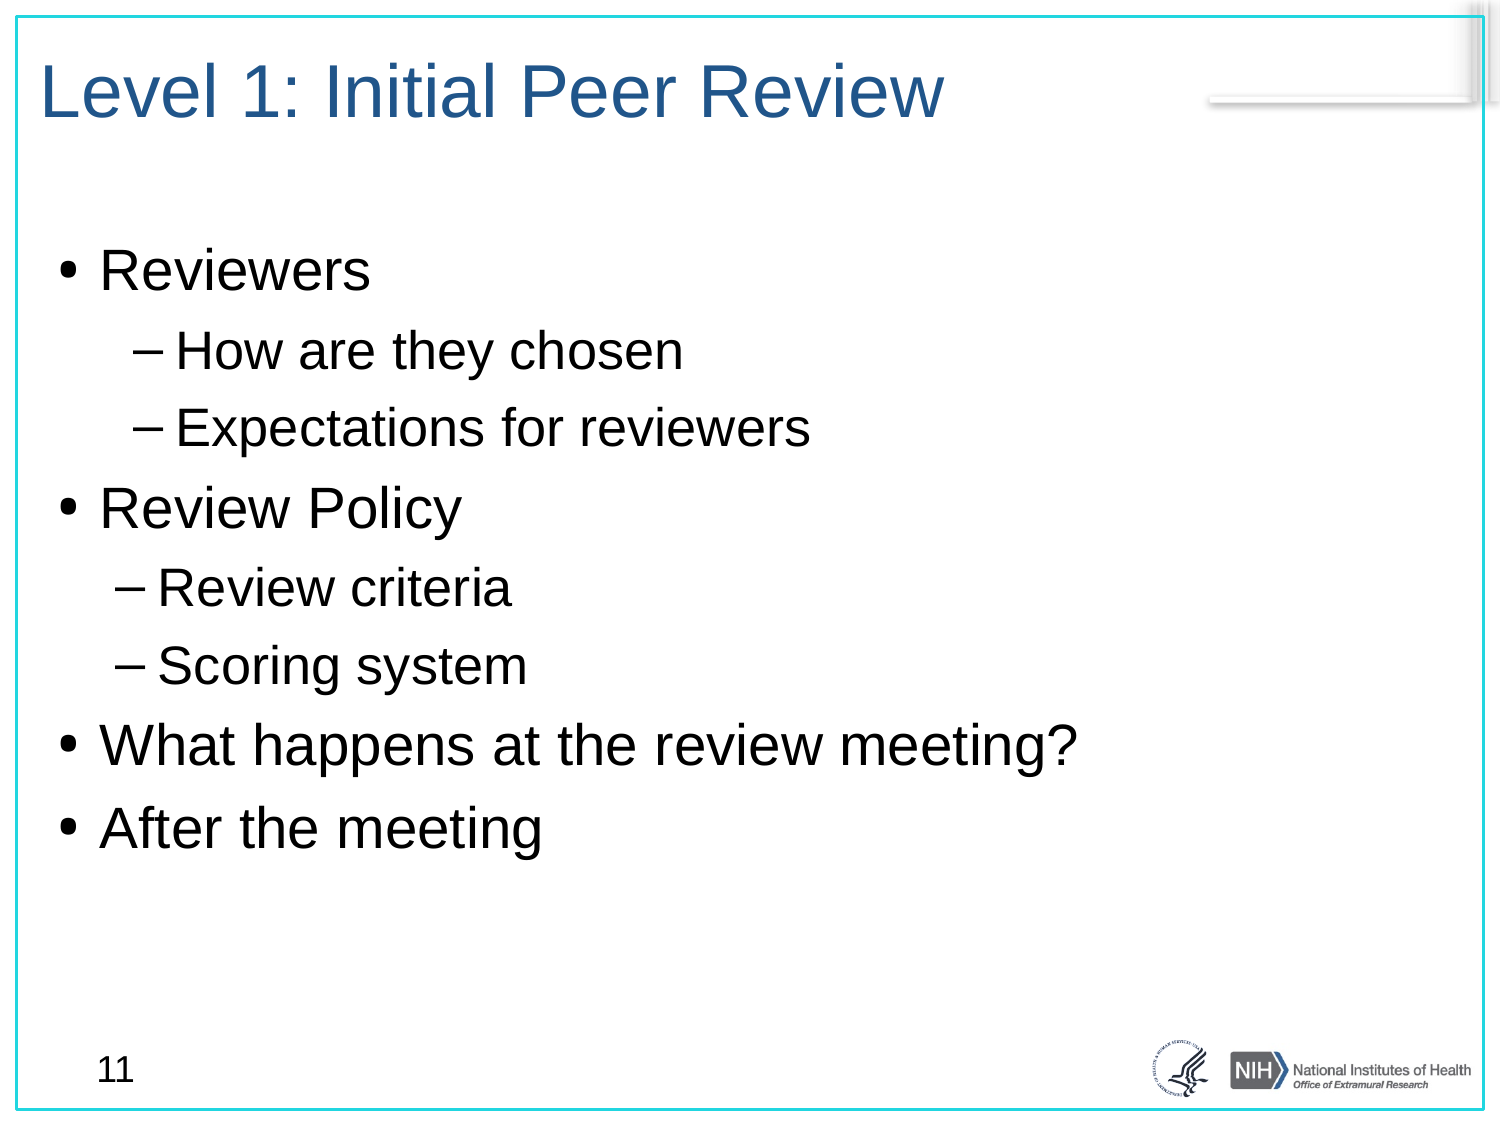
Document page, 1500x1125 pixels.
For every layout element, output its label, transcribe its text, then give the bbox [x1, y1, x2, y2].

picture [1224, 1043, 1475, 1094]
title Level 1: Initial Peer Review [24, 0, 1476, 176]
slide_number 11 [24, 1037, 150, 1098]
list Reviewers How are they chosen Expectations for reviewers Review Policy Review criteria Scoring system What happens at the review meeting? After the meeting [24, 224, 1376, 935]
